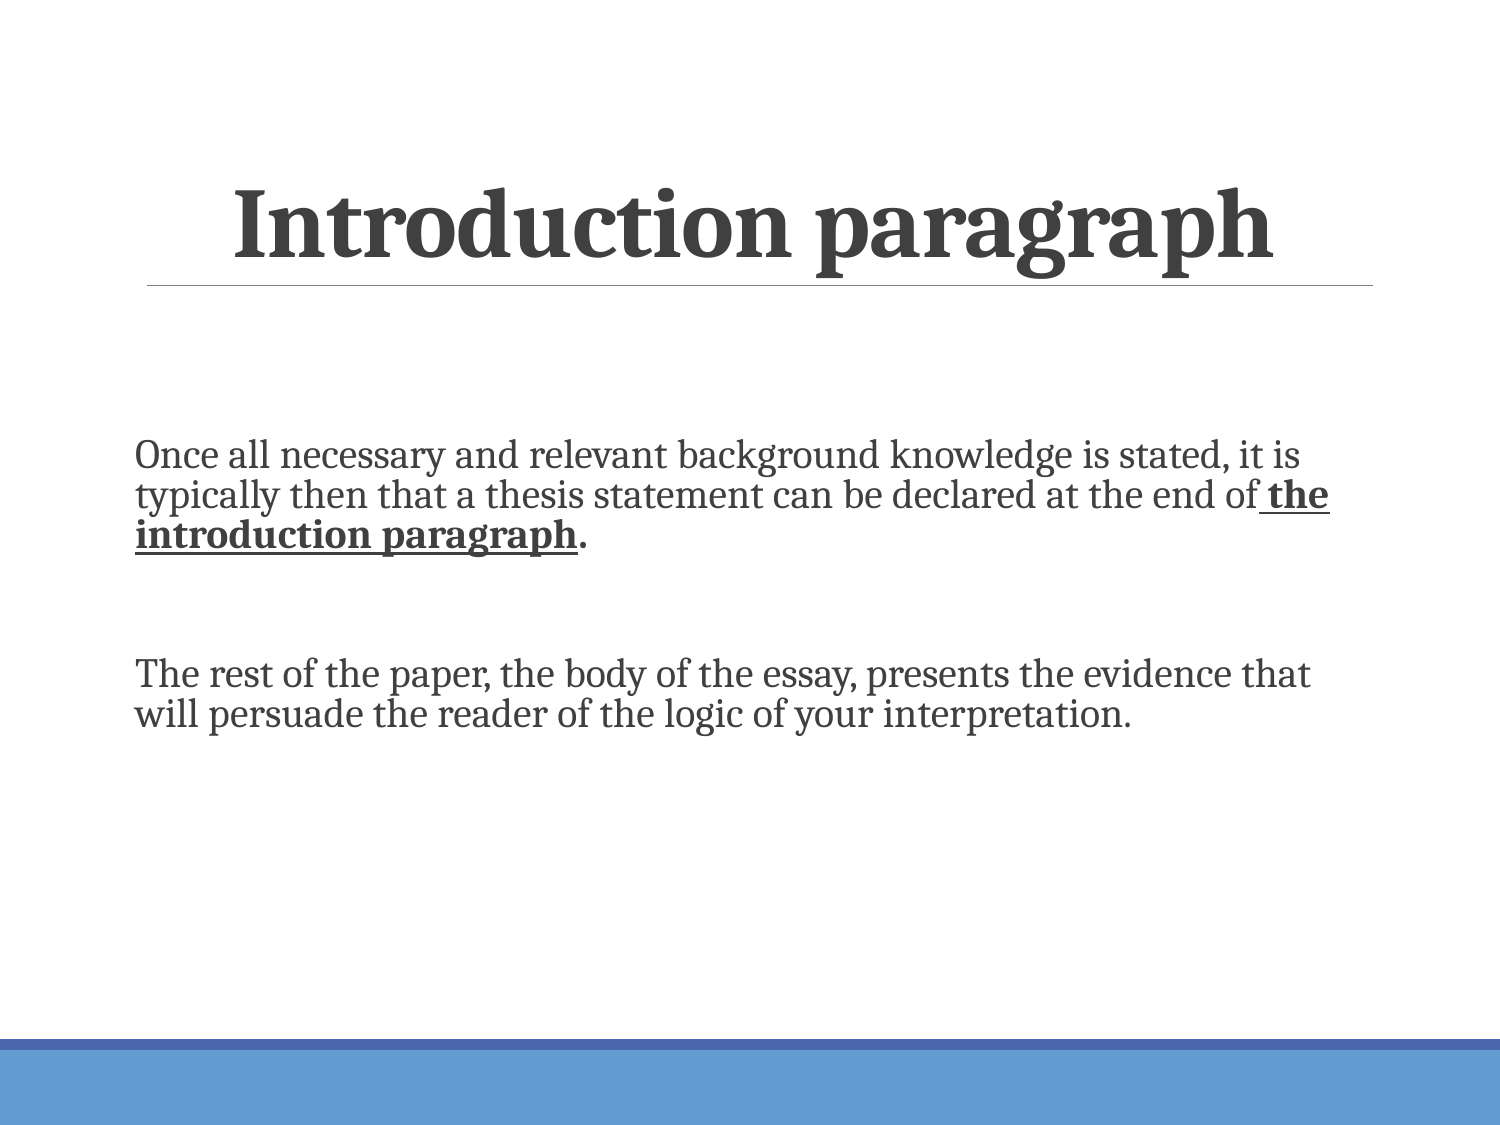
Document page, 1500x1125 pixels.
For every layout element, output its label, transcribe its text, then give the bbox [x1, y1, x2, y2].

list Once all necessary and relevant background knowledge is stated, it is typically then that a thesis statement can be declared at the end of the introduction paragraph. The rest of the paper, the body of the essay, presents the evidence that will persuade the reader of the logic of your interpretation. [120, 350, 1380, 995]
title Introduction paragraph [135, 47, 1373, 285]
